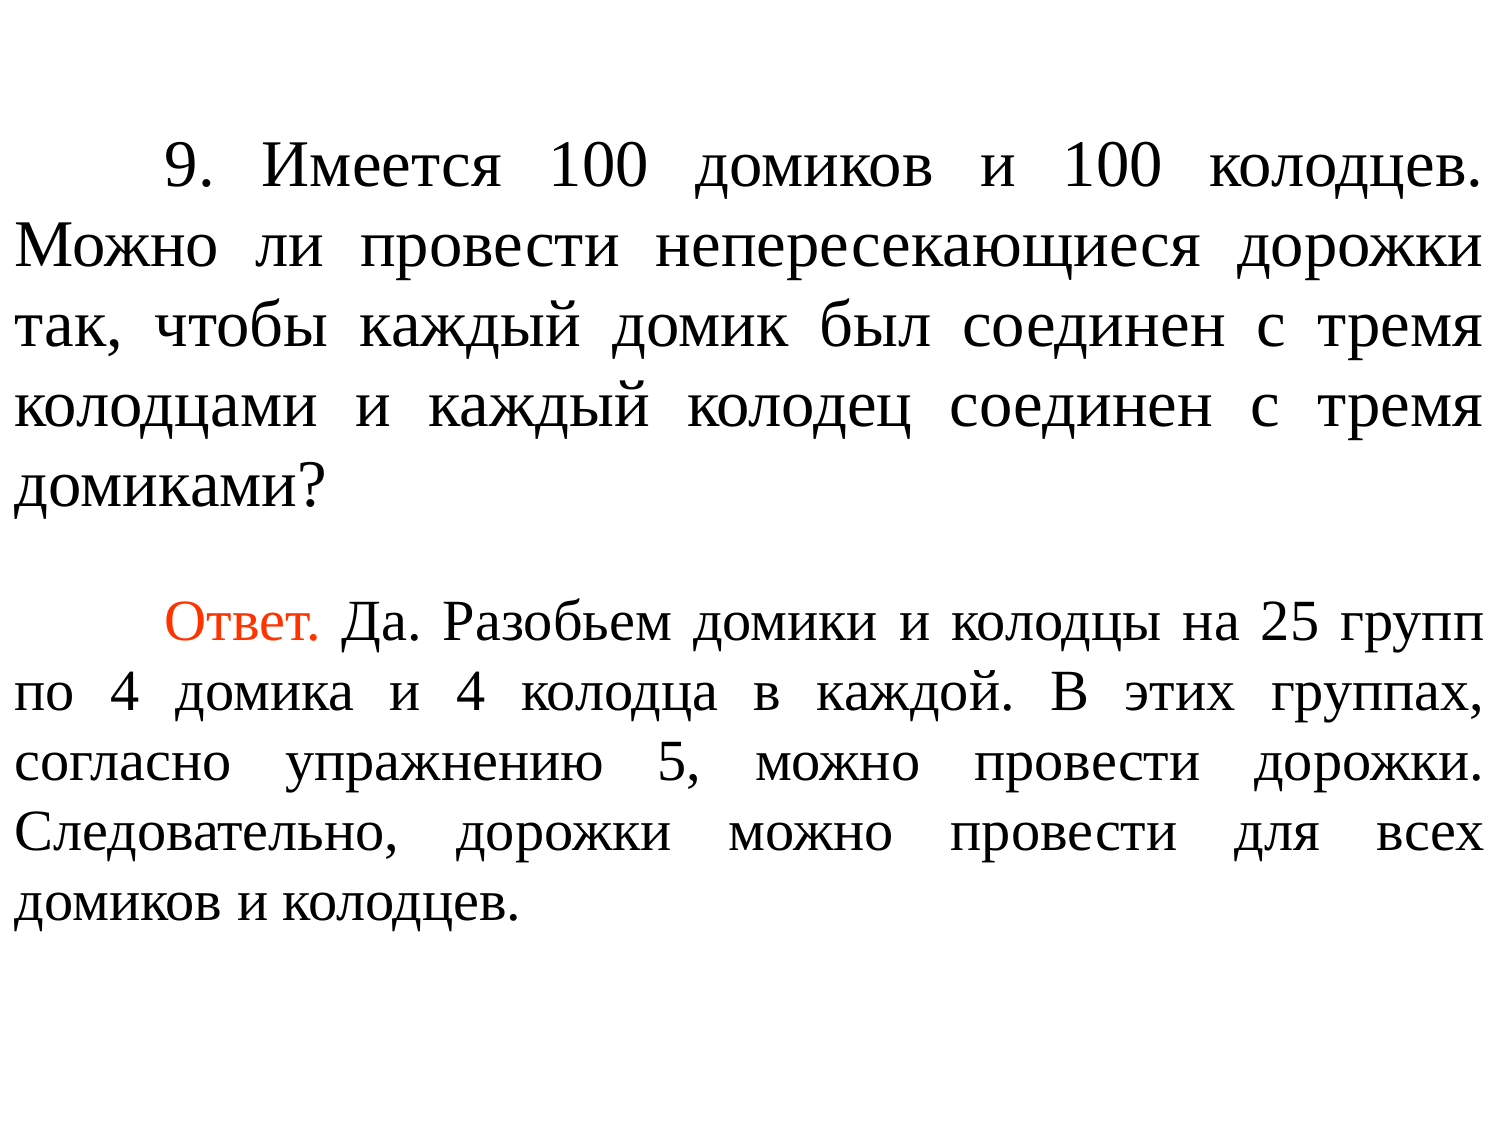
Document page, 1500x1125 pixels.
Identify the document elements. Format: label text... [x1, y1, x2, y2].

text_box 9. Имеется 100 домиков и 100 колодцев. Можно ли провести непересекающиеся дорожки так, чтобы каждый домик был соединен с тремя колодцами и каждый колодец соединен с тремя домиками? [0, 112, 1500, 527]
text_box Ответ. Да. Разобьем домики и колодцы на 25 групп по 4 домика и 4 колодца в каждой. В этих группах, согласно упражнению 5, можно провести дорожки. Следовательно, дорожки можно провести для всех домиков и колодцев. [0, 575, 1500, 940]
